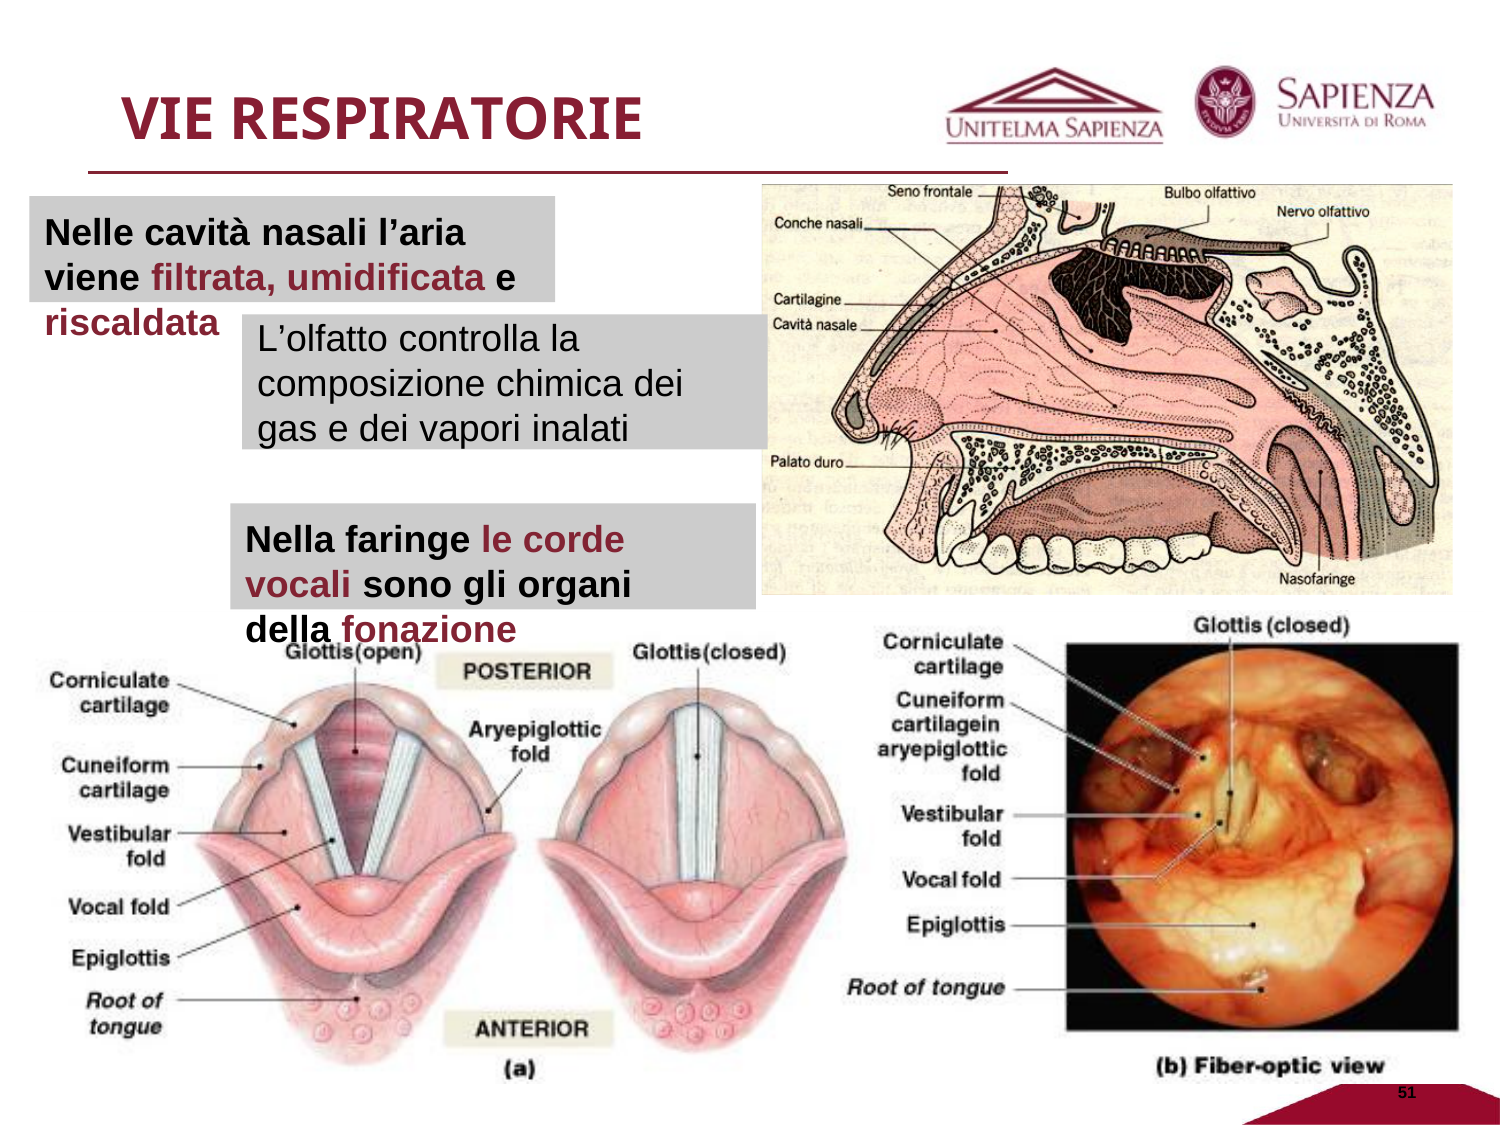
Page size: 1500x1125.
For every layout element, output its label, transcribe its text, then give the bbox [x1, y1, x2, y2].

picture [1241, 1058, 1500, 1125]
text_box [230, 503, 756, 610]
text_box [29, 196, 77, 303]
text_box L’olfatto controlla la composizione chimica dei gas e dei vapori inalati [242, 314, 768, 450]
title VIE RESPIRATORIE [77, 56, 1423, 270]
text_box [936, 42, 1448, 149]
text_box [222, 270, 556, 303]
text_box Nelle cavità nasali l’aria viene filtrata, umidificata e [42, 207, 518, 298]
text_box 51 [1395, 1084, 1419, 1102]
text_box Nella faringe le corde vocali sono gli organi della fonazione [243, 515, 729, 650]
text_box riscaldata [42, 297, 222, 343]
text_box [761, 184, 1453, 595]
text_box [20, 610, 1484, 1084]
